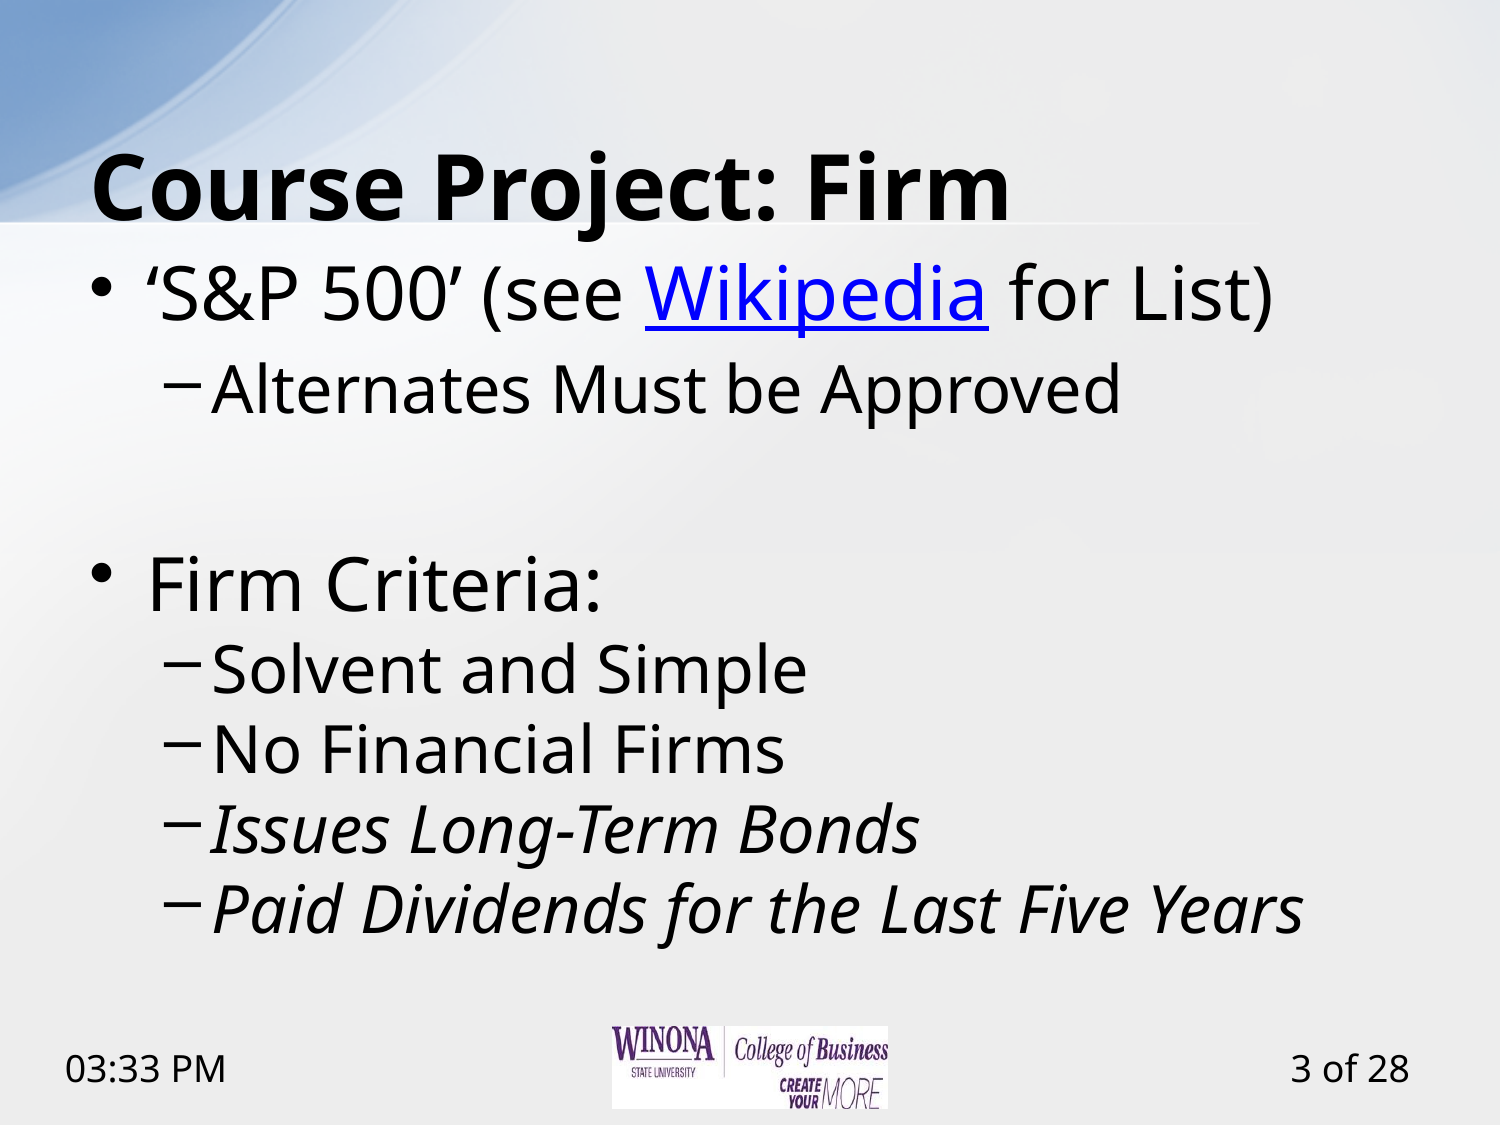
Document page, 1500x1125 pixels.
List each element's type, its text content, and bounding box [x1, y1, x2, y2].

list ‘S&P 500’ (see Wikipedia for List) Alternates Must be Approved Firm Criteria: Solvent and Simple No Financial Firms Issues Long-Term Bonds Paid Dividends for the Last Five Years [75, 247, 1425, 1038]
title Course Project: Firm [75, 58, 1425, 247]
picture [0, 0, 1500, 1125]
